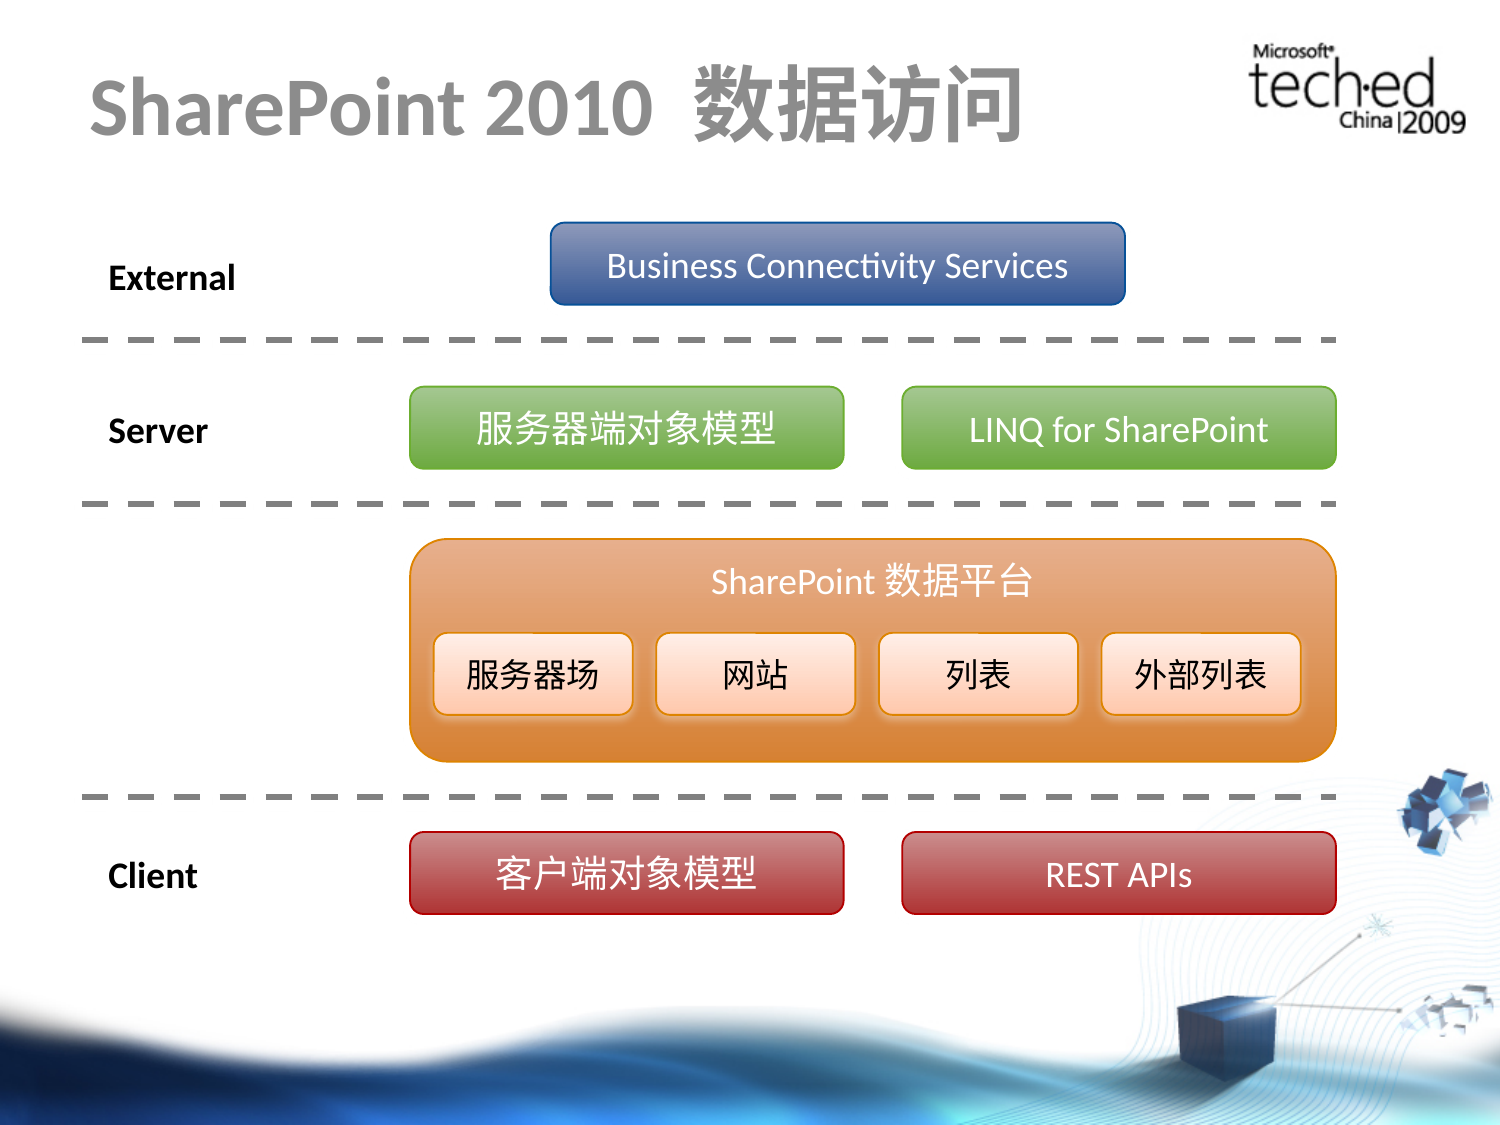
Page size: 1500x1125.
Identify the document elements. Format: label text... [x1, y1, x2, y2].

text_box 界面 内置UI 使用InfoPath定制 [1096, 633, 1307, 725]
title 服务器端数据访问 [353, 341, 388, 348]
text_box External [80, 798, 1337, 807]
title 服务器端数据访问 [765, 505, 801, 512]
text_box 界面 内置UI 使用InfoPath定制 [650, 633, 861, 725]
title 服务器端数据访问 [720, 341, 756, 348]
text_box 客户端对象模型 [409, 831, 845, 915]
title 服务器端数据访问 [307, 341, 342, 348]
text_box REST APIs [901, 831, 1337, 915]
text_box Business Connectivity Services [549, 221, 1126, 306]
text_box 界面 内置UI 使用InfoPath定制 [873, 633, 1084, 725]
text_box SharePoint数据平台 [409, 538, 1337, 763]
title 服务器端数据访问 [1132, 505, 1168, 512]
text_box External [81, 505, 1337, 513]
text_box 服务器场 [432, 631, 634, 716]
title 服务器端数据访问 [1179, 505, 1214, 512]
text_box External [81, 341, 1337, 349]
title 服务器端数据访问 [1225, 341, 1260, 348]
title 服务器端数据访问 [1179, 341, 1214, 348]
title 服务器端数据访问 [398, 505, 434, 512]
title 服务器端数据访问 [1087, 505, 1123, 512]
title 服务器端数据访问 [1132, 341, 1168, 348]
text_box External [93, 246, 317, 306]
title 服务器端数据访问 [398, 341, 434, 348]
text_box 列表 [877, 631, 1080, 716]
title 服务器端数据访问 [720, 505, 756, 512]
title 服务器端数据访问 [674, 341, 709, 348]
title 服务器端数据访问 [765, 341, 801, 348]
title 服务器端数据访问 [1087, 341, 1123, 348]
text_box LINQ for SharePoint [901, 385, 1337, 470]
title 服务器端数据访问 [445, 505, 480, 512]
title 服务器端数据访问 [812, 505, 847, 512]
title 服务器端数据访问 [307, 505, 342, 512]
text_box 网站 [655, 631, 857, 716]
title 服务器端数据访问 [353, 505, 388, 512]
title SharePoint 2010 数据访问 [75, 45, 1425, 233]
title 服务器端数据访问 [445, 341, 480, 348]
text_box Server [93, 398, 317, 459]
text_box 服务器端对象模型 [409, 385, 845, 470]
title 服务器端数据访问 [674, 505, 709, 512]
picture [0, 0, 1500, 1125]
text_box 界面 内置UI 使用InfoPath定制 [428, 633, 639, 725]
title 服务器端数据访问 [812, 341, 847, 348]
text_box 外部列表 [1100, 631, 1302, 716]
title 服务器端数据访问 [1225, 505, 1260, 512]
text_box Client [93, 843, 317, 904]
